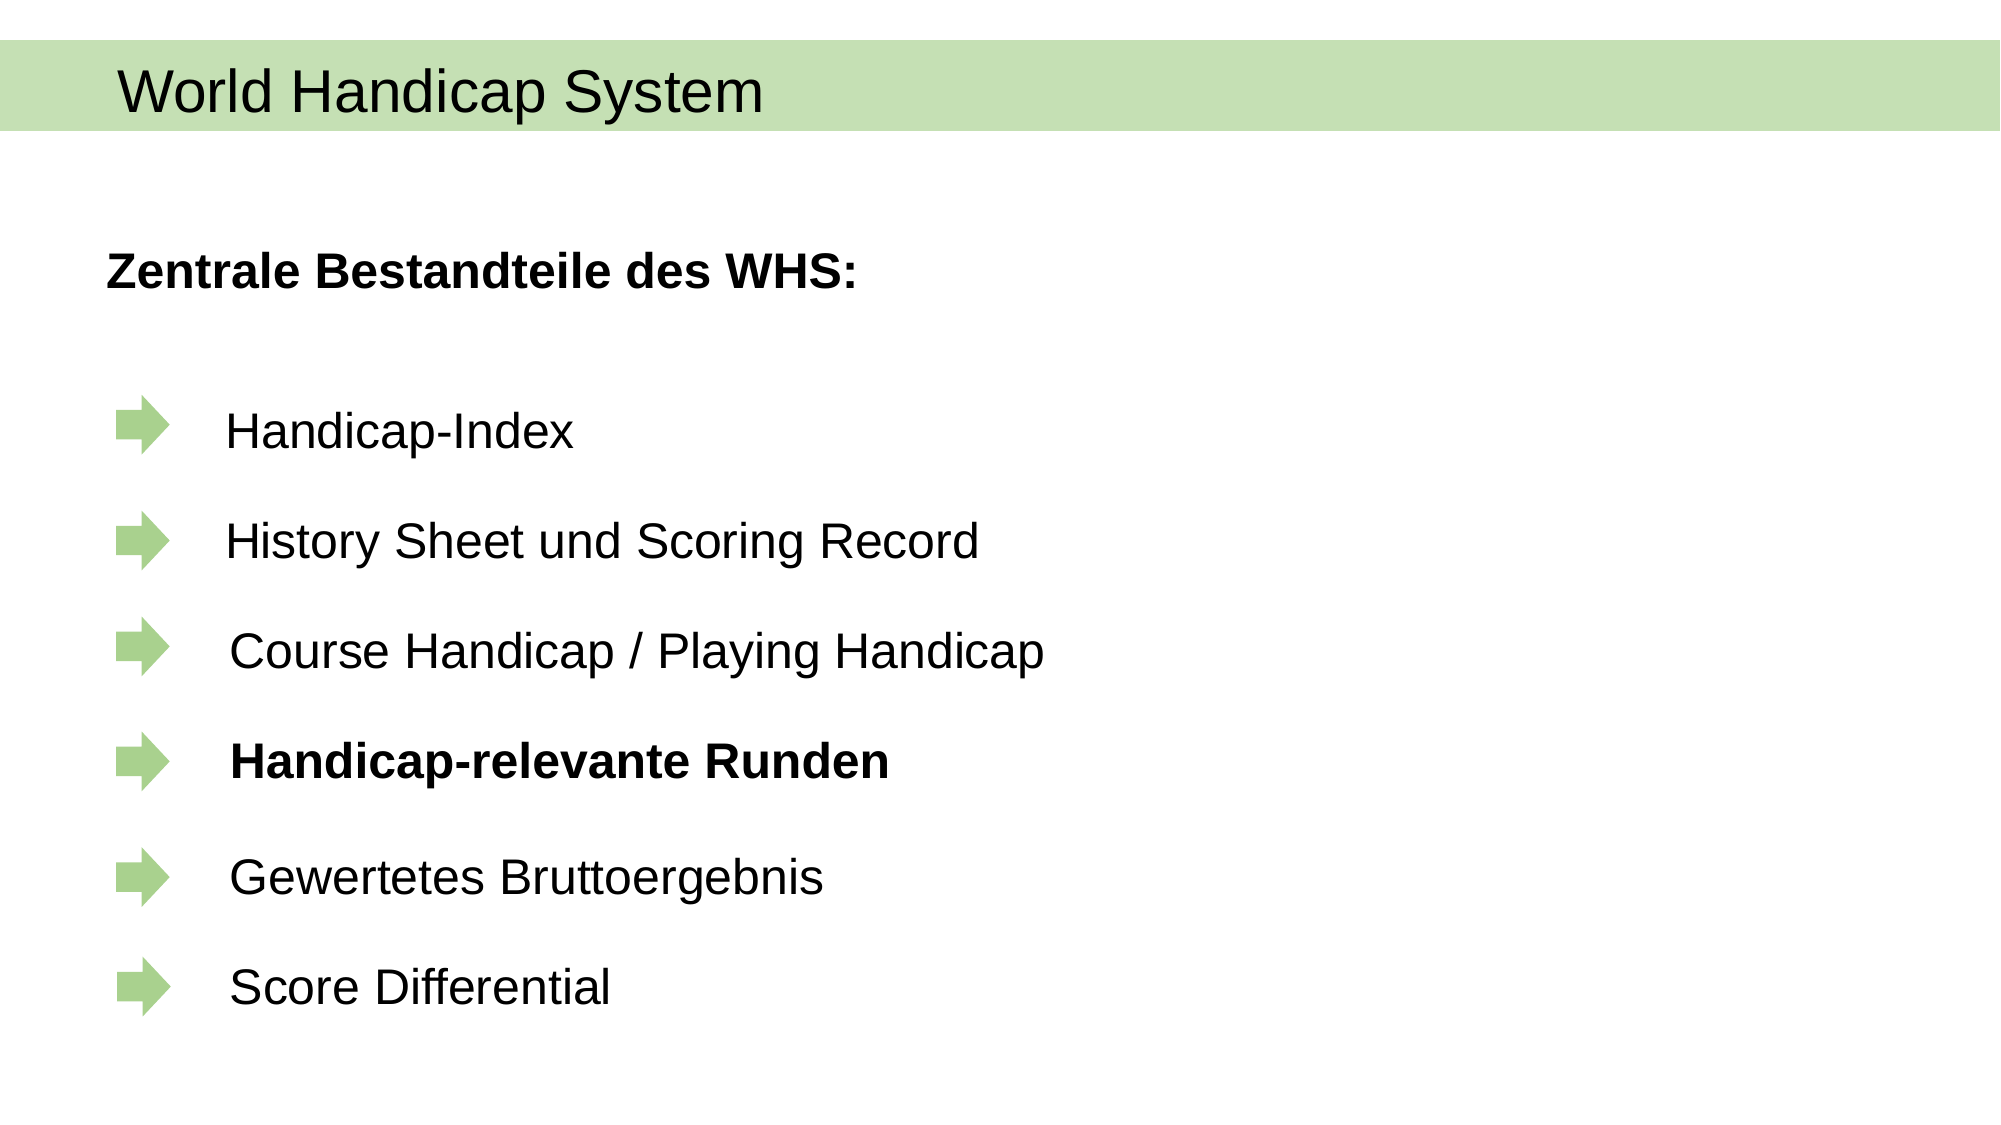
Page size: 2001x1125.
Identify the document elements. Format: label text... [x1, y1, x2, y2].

text_box [116, 394, 170, 455]
text_box Handicap-relevante Runden [117, 721, 1848, 797]
text_box Course Handicap / Playing Handicap [117, 610, 1848, 686]
text_box [116, 510, 170, 571]
text_box Score Differential [117, 947, 1848, 1023]
text_box Gewertetes Bruttoergebnis [117, 837, 1848, 913]
text_box Zentrale Bestandteile des WHS: [91, 231, 1822, 307]
text_box [116, 731, 170, 792]
text_box [116, 847, 170, 907]
text_box [117, 956, 171, 1017]
text_box History Sheet und Scoring Record [210, 500, 1331, 576]
text_box [116, 616, 170, 677]
text_box Handicap-Index [210, 391, 1941, 466]
text_box World Handicap System [0, 40, 2000, 131]
